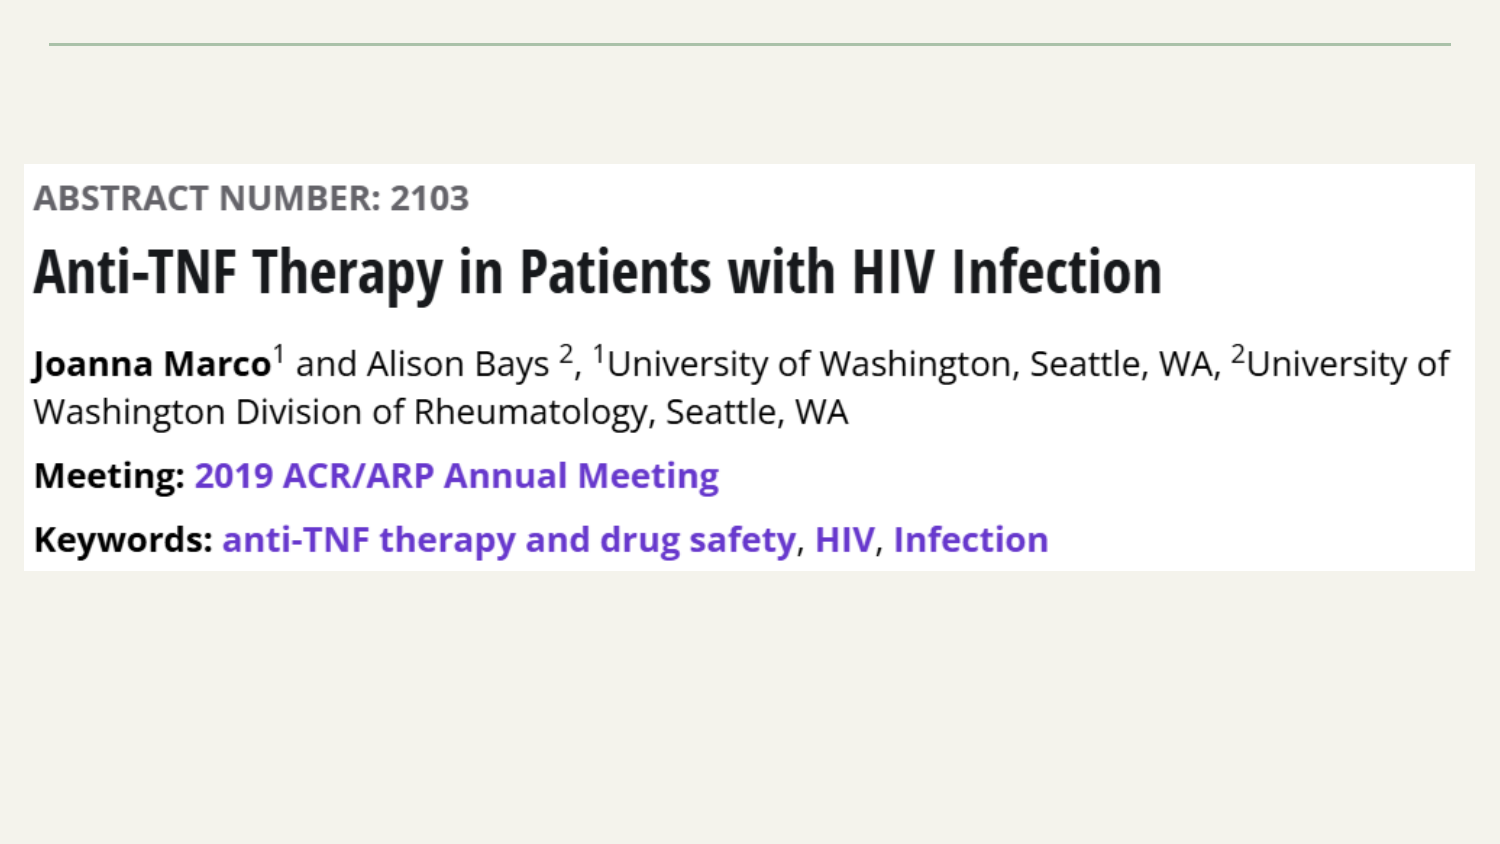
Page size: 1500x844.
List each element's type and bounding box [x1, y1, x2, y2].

picture [24, 164, 1476, 571]
